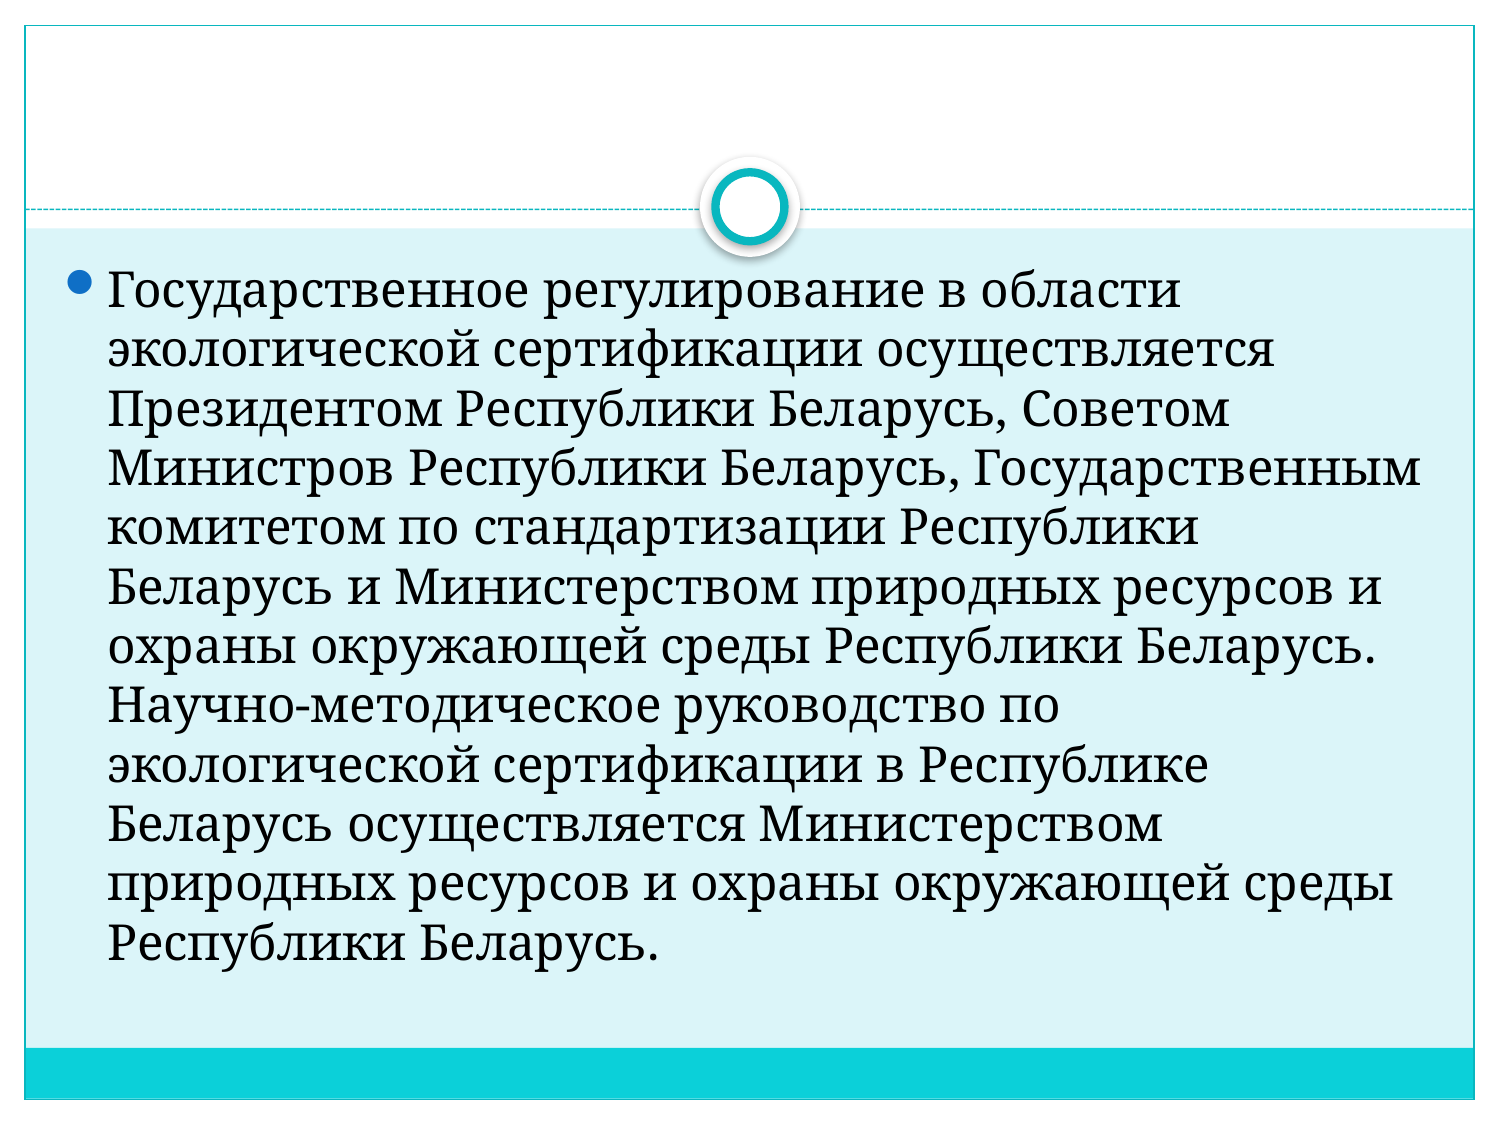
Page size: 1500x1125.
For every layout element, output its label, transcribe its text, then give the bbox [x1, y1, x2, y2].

list Государственное регулирование в области экологической сертификации осуществляется Президентом Республики Беларусь, Советом Министров Республики Беларусь, Государственным комитетом по стандартизации Республики Беларусь и Министерством природных ресурсов и охраны окружающей среды Республики Беларусь. Научно-методическое руководство по экологической сертификации в Республике Беларусь осуществляется Министерством природных ресурсов и охраны окружающей среды Республики Беларусь. [49, 250, 1445, 1001]
